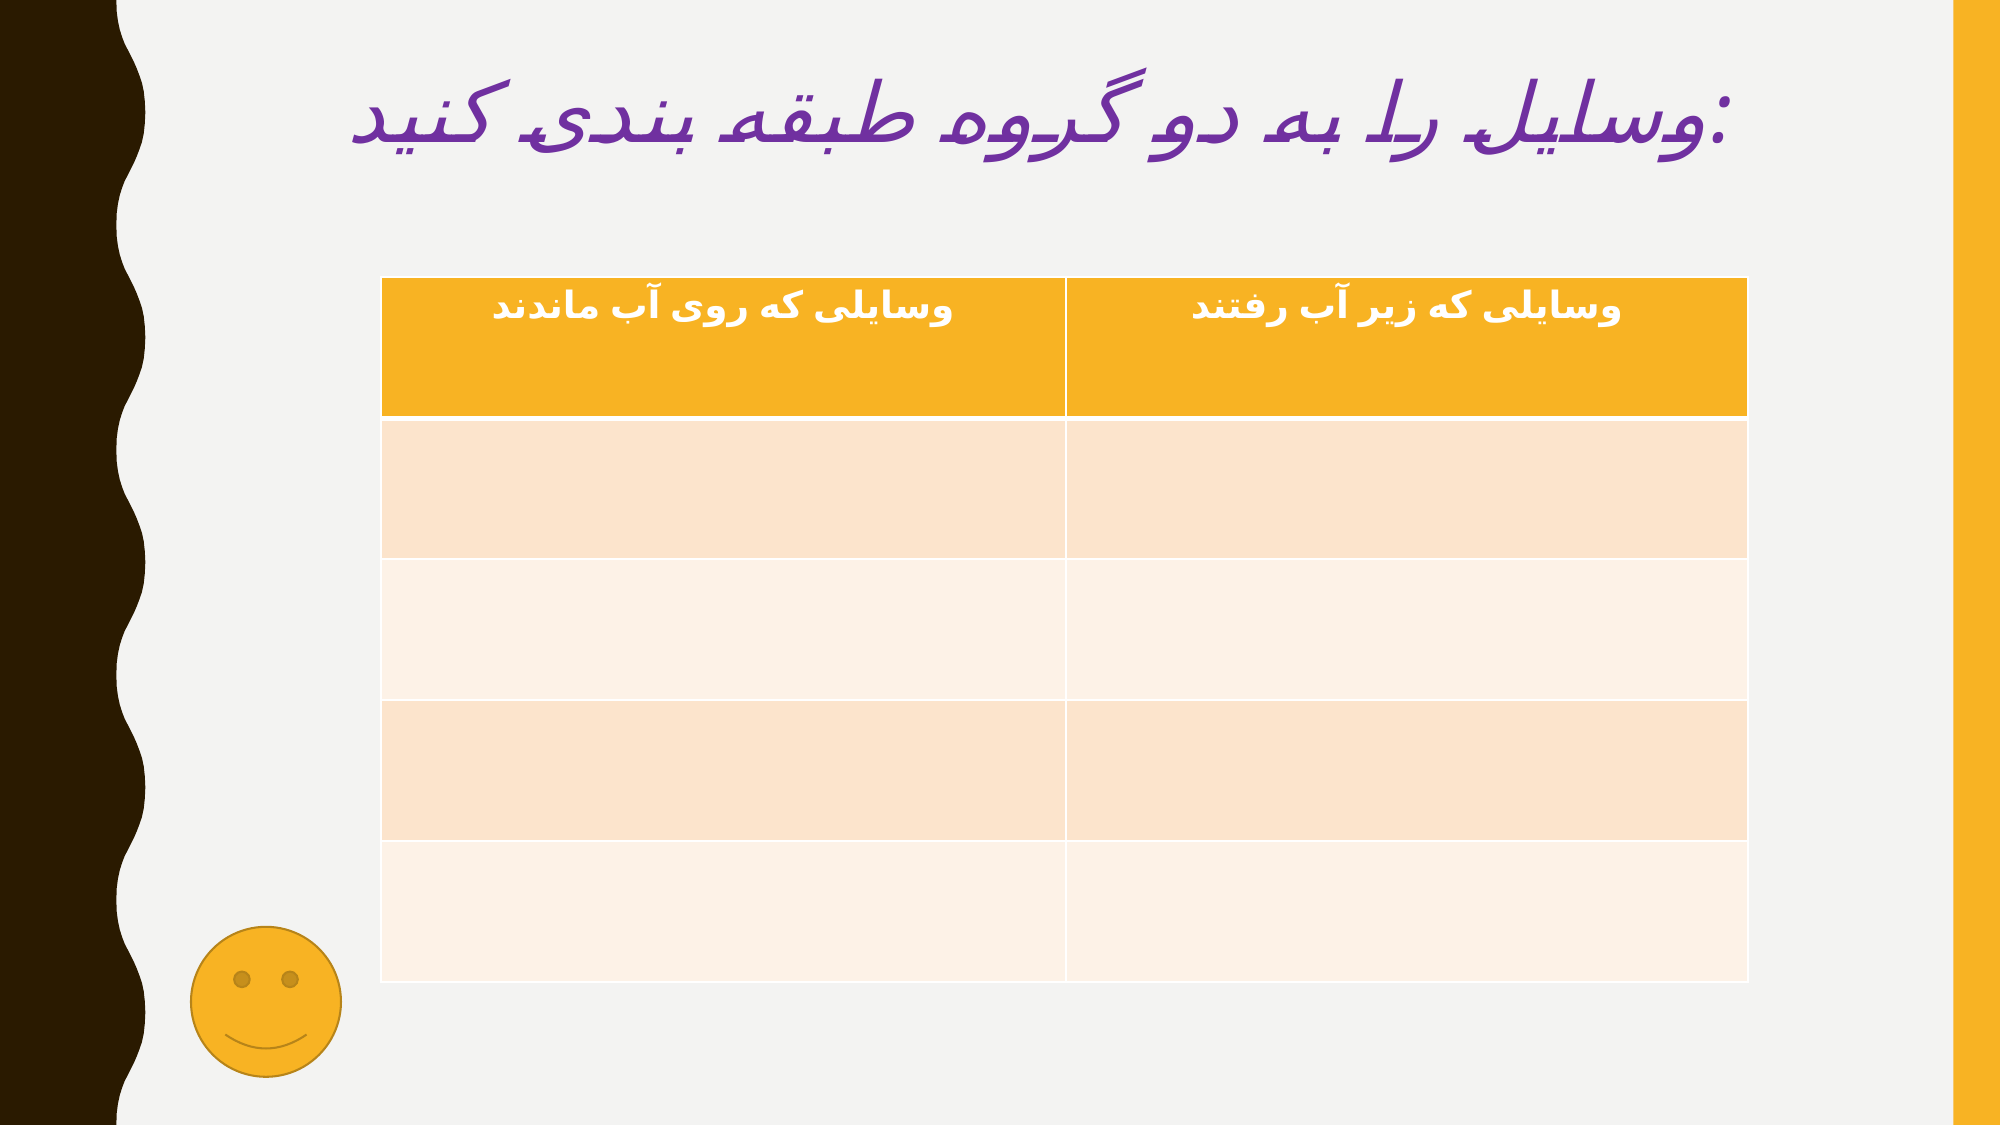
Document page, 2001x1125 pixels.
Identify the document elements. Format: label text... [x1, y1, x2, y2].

table_cell [382, 421, 1065, 558]
table_header وسایلی که روی آب ماندند [382, 278, 1065, 416]
table_cell [382, 701, 1065, 840]
table_cell [1067, 701, 1747, 840]
table_cell [382, 560, 1065, 699]
table_cell [382, 842, 1065, 981]
table_header وسایلی که زیر آب رفتند [1067, 278, 1747, 416]
table_cell [1067, 421, 1747, 558]
text_box [189, 925, 343, 1078]
title وسایل را به دو گروه طبقه بندی کنید: [205, 62, 1875, 1125]
table_cell [1067, 560, 1747, 699]
table_cell [1067, 842, 1747, 981]
